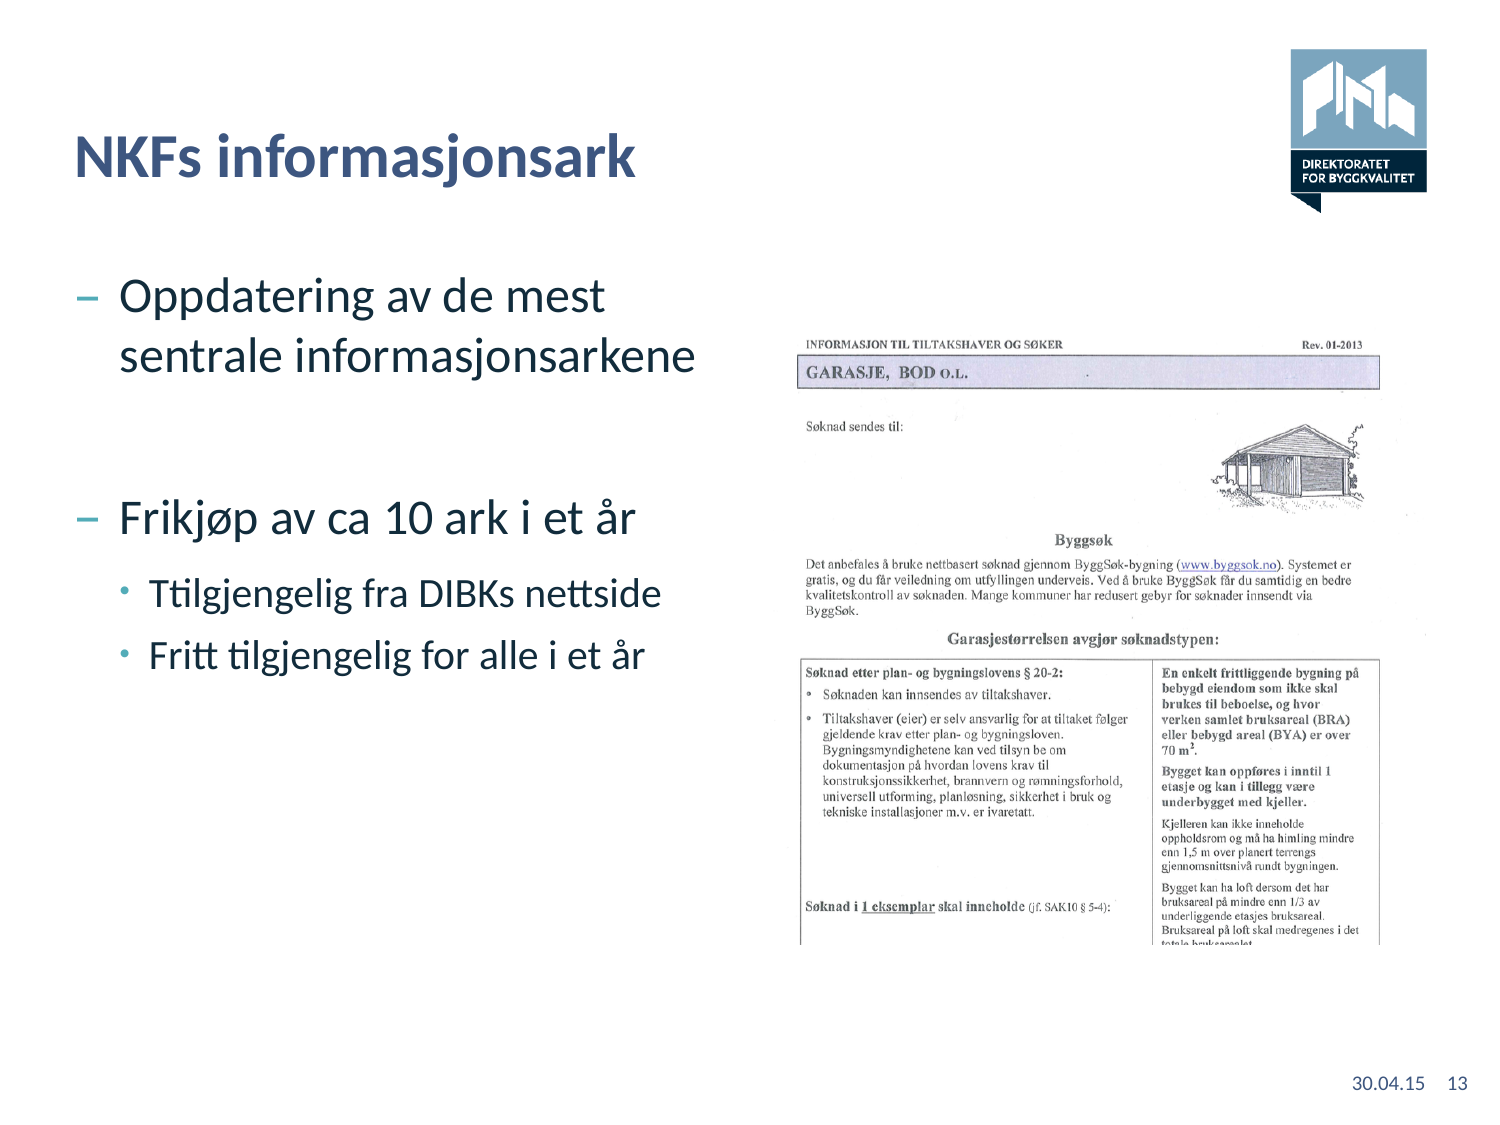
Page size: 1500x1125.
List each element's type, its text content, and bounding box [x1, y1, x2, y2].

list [773, 262, 1426, 1006]
picture [1281, 22, 1453, 218]
title NKFs informasjonsark [74, 0, 1258, 190]
slide_number 13 [1446, 1069, 1500, 1105]
list Oppdatering av de mest sentrale informasjonsarkene Frikjøp av ca 10 ark i et år Ttilgjengelig fra DIBKs nettside Fritt tilgjengelig for alle i et år [75, 262, 727, 1005]
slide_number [1187, 1069, 1426, 1105]
